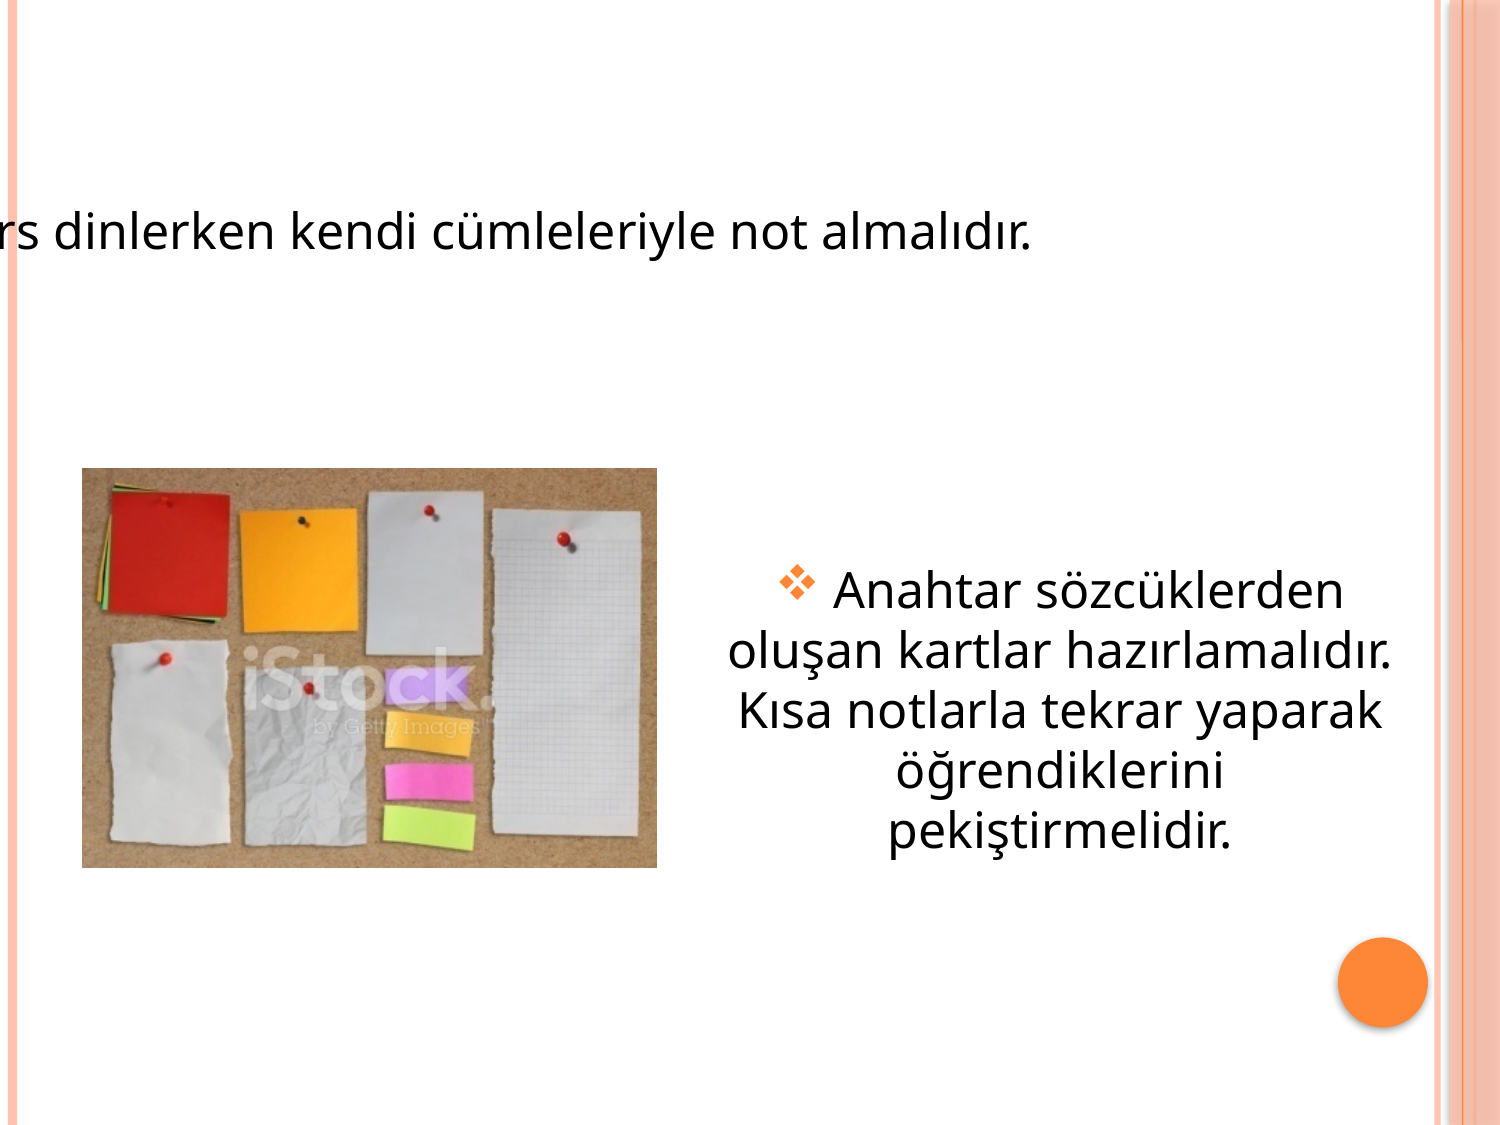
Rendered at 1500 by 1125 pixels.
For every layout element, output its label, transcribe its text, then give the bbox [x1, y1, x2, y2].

picture [81, 468, 657, 868]
text_box Anahtar sözcüklerden oluşan kartlar hazırlamalıdır. Kısa notlarla tekrar yaparak öğrendiklerini pekiştirmelidir. [703, 551, 1418, 926]
list Ders dinlerken kendi cümleleriyle not almalıdır. [0, 192, 1073, 340]
